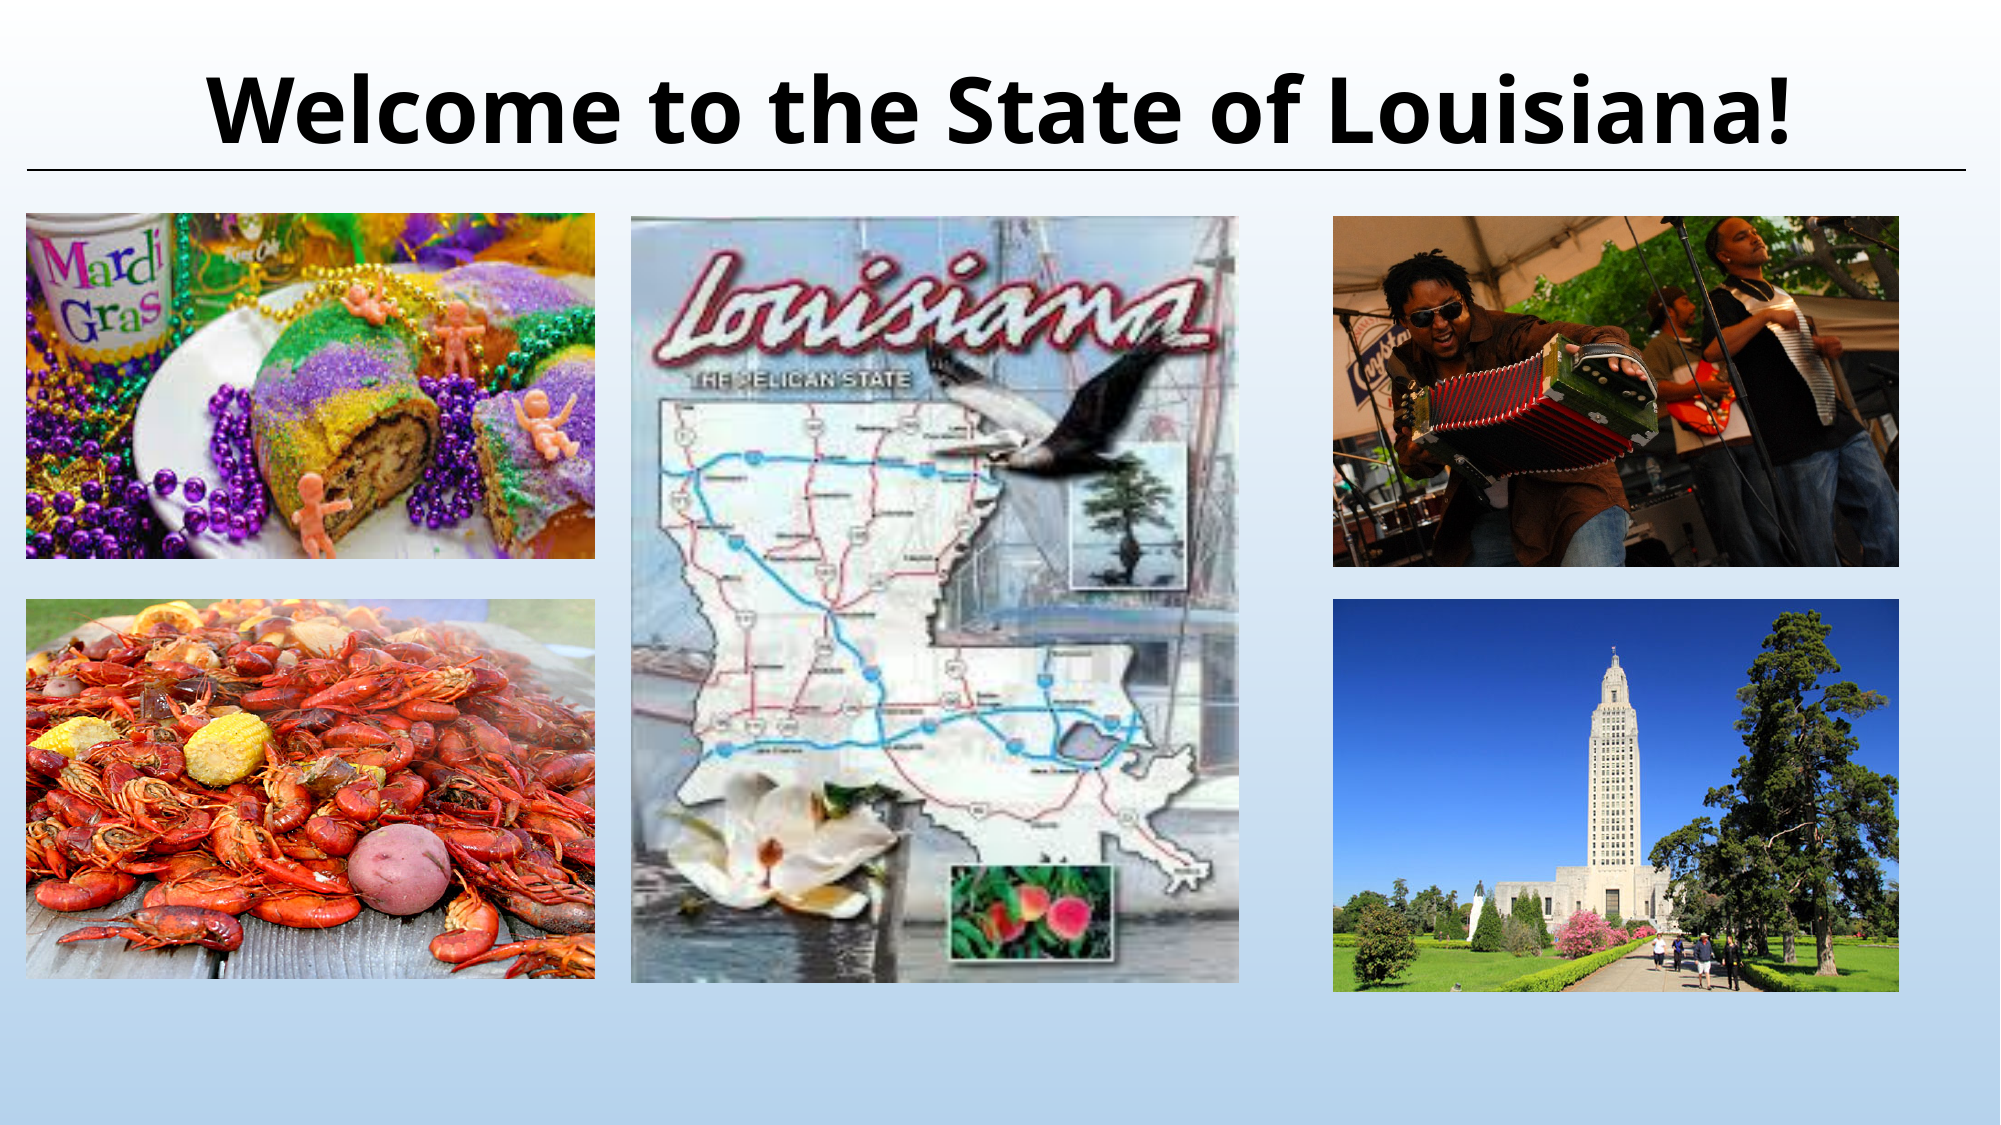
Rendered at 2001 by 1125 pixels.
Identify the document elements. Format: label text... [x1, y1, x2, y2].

picture [631, 215, 1239, 984]
picture [1333, 215, 1899, 568]
picture [26, 213, 595, 559]
title Welcome to the State of Louisiana! [0, 59, 2000, 278]
picture [26, 599, 595, 979]
picture [1333, 599, 1899, 992]
